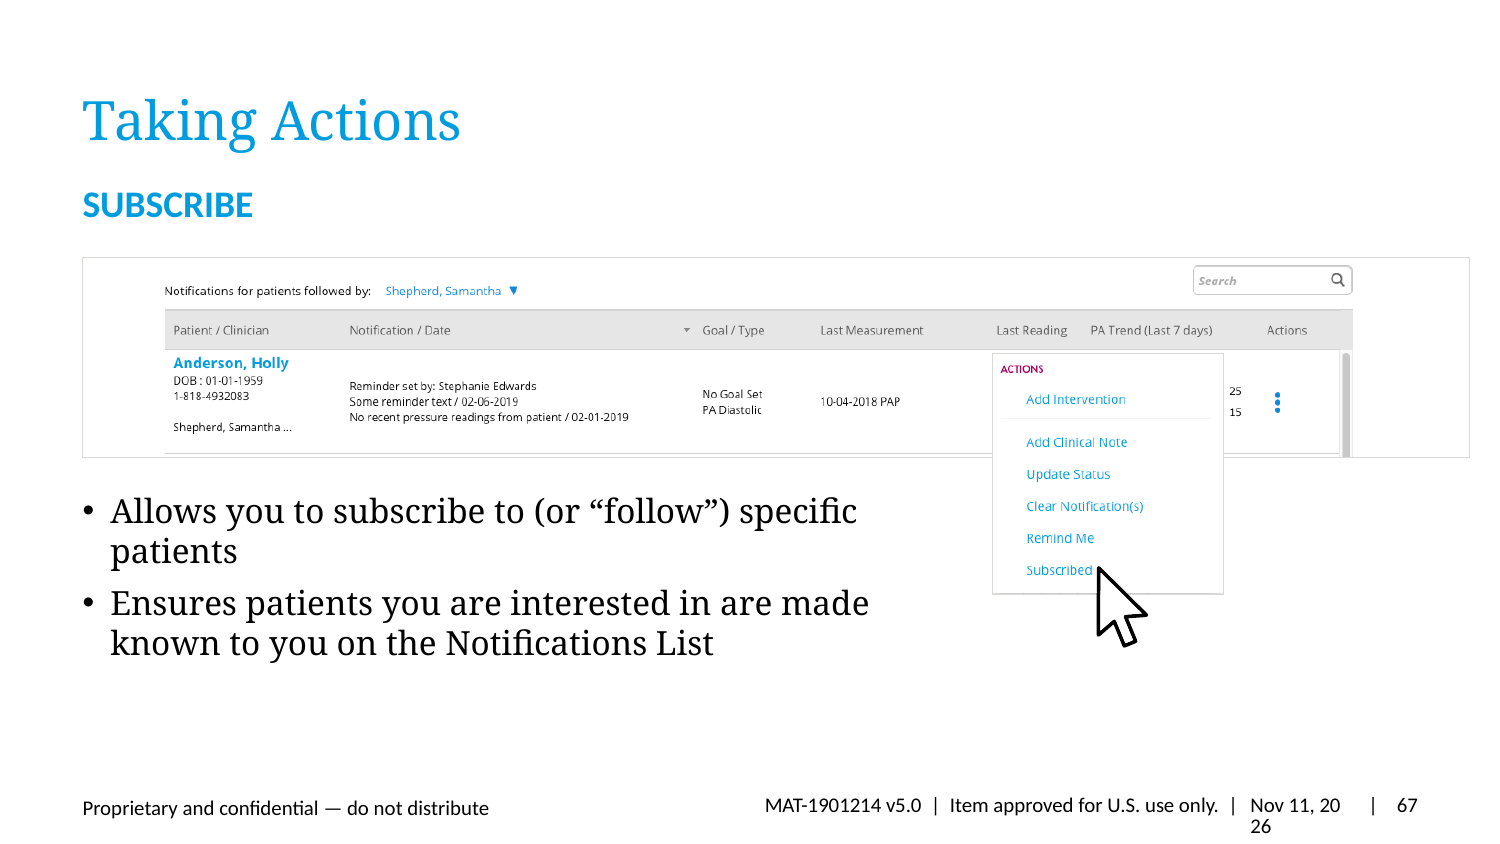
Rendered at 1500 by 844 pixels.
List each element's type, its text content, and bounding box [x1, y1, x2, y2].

title Taking Actions [82, 93, 1418, 158]
list Allows you to subscribe to (or “follow”) specific patients Ensures patients you are interested in are made known to you on the Notifications List [82, 490, 908, 648]
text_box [1096, 565, 1149, 648]
slide_number 27-Mar-24 [1243, 782, 1339, 828]
slide_number | 67 [1339, 782, 1433, 828]
picture [82, 257, 1470, 596]
footer MAT-1901214 v5.0 | Item approved for U.S. use only. | [597, 782, 1243, 828]
list SUBSCRIBE [82, 180, 1419, 245]
